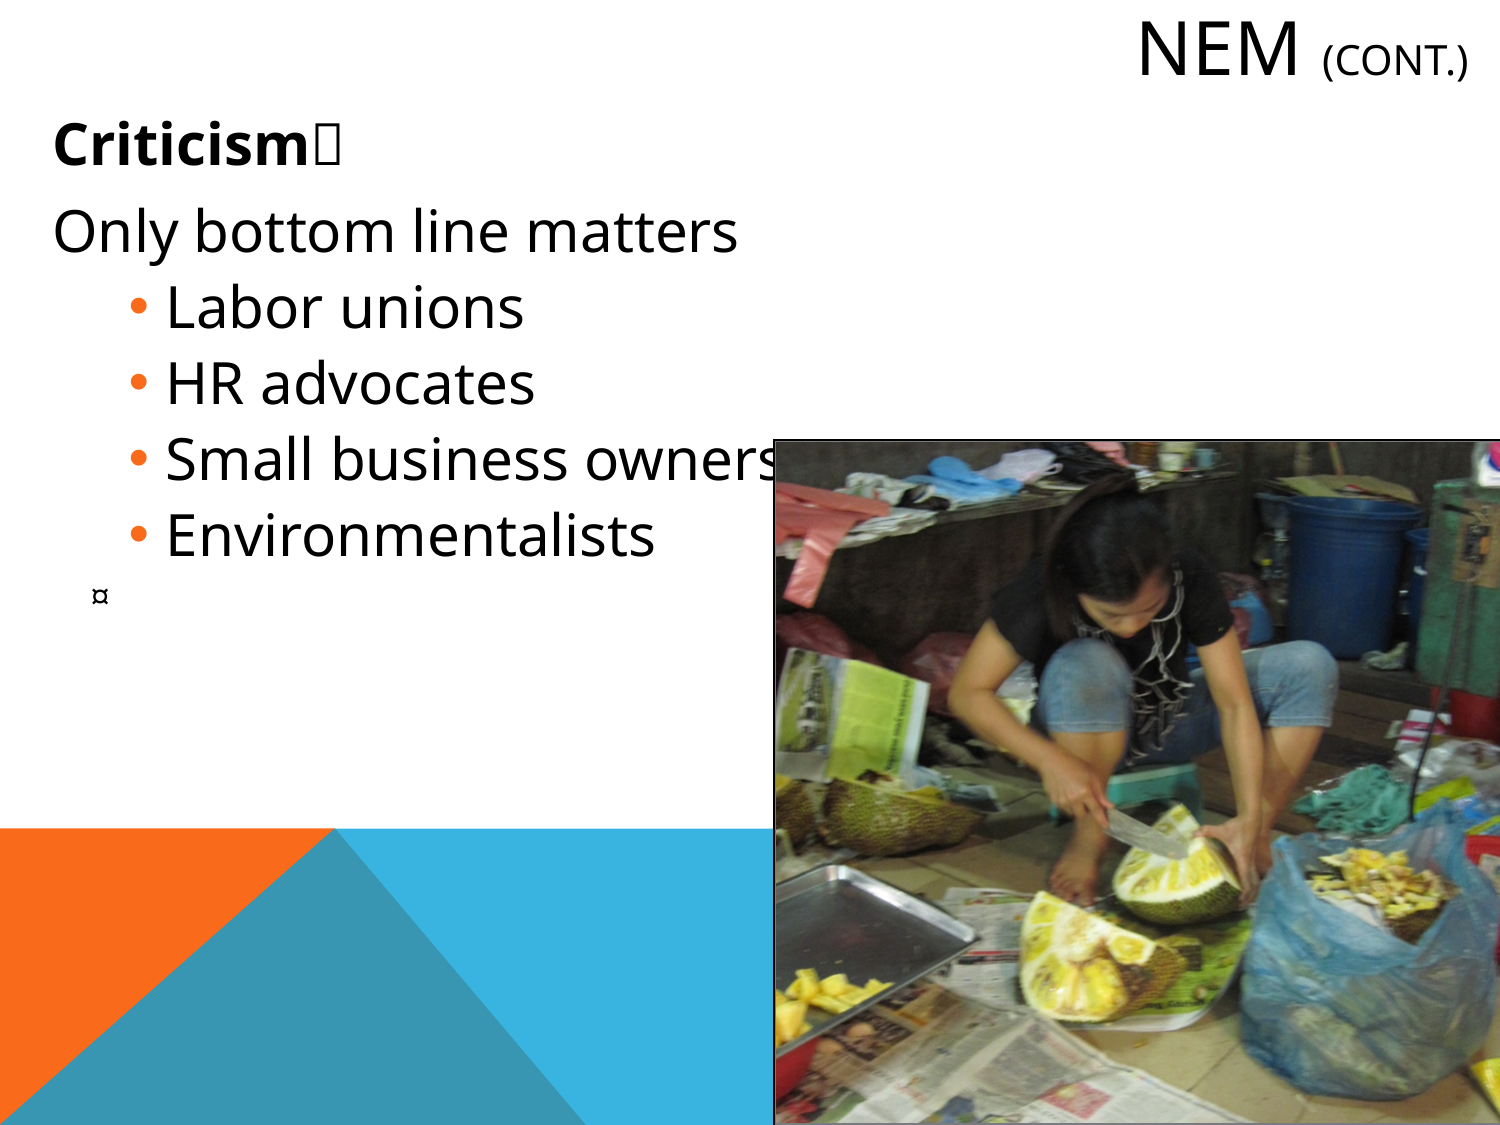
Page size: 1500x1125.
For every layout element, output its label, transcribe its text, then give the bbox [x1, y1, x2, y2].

title NeM (cont.) [249, 0, 1484, 90]
list Criticism Only bottom line matters Labor unions HR advocates Small business owners Environmentalists ¤ [37, 99, 1369, 900]
picture [774, 440, 1500, 1125]
